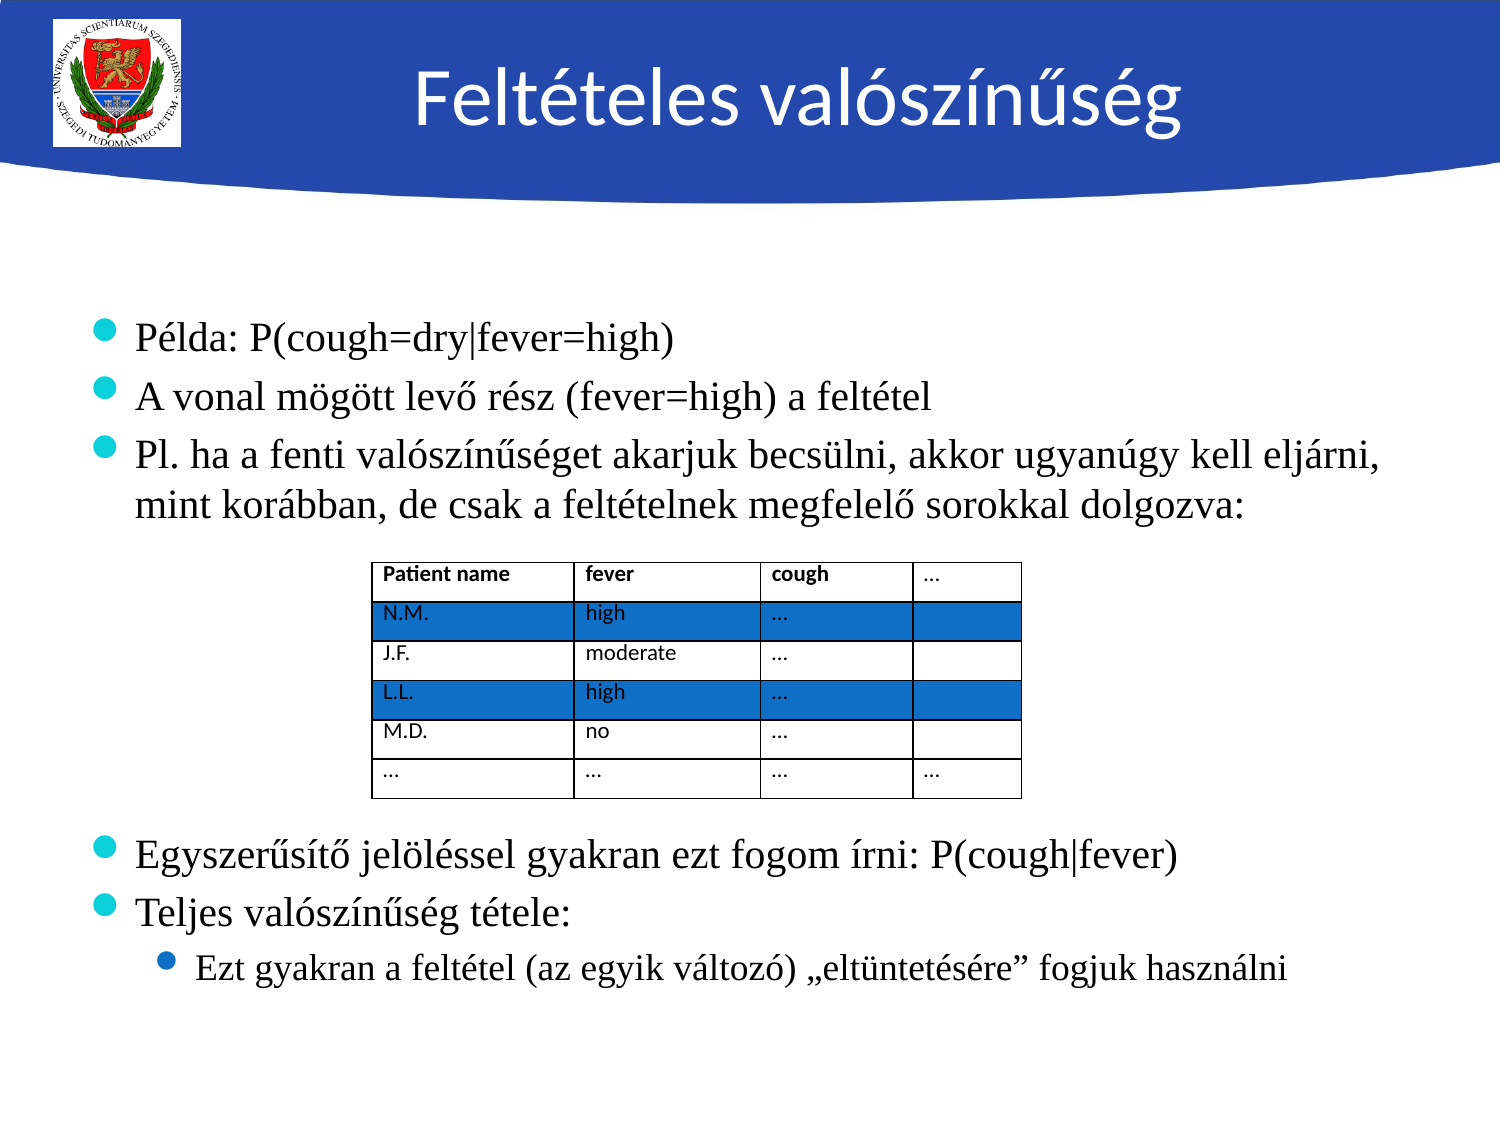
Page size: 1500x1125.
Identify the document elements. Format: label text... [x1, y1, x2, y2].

table_cell N.M. [373, 603, 573, 640]
table_header Patient name [373, 563, 573, 601]
table_cell … [373, 760, 573, 798]
table_cell [914, 721, 1021, 758]
table_cell L.L. [373, 681, 573, 719]
table_cell M.D. [373, 721, 573, 758]
table_cell [914, 681, 1021, 719]
table_header fever [575, 563, 760, 601]
table_header cough [761, 563, 912, 601]
table_cell high [575, 681, 760, 719]
table_cell no [575, 721, 760, 758]
text_box Feltételes valószínűség [289, 0, 1309, 142]
table_cell moderate [575, 642, 760, 680]
picture [0, 0, 1500, 1125]
table_cell … [914, 760, 1021, 798]
table_cell … [761, 721, 912, 758]
table_cell … [575, 760, 760, 798]
table_cell … [761, 760, 912, 798]
table_cell J.F. [373, 642, 573, 680]
table_cell high [575, 603, 760, 640]
table_cell … [761, 603, 912, 640]
table_cell … [761, 642, 912, 680]
table_header … [914, 563, 1021, 601]
table_cell [914, 642, 1021, 680]
table_cell [914, 603, 1021, 640]
table_cell … [761, 681, 912, 719]
